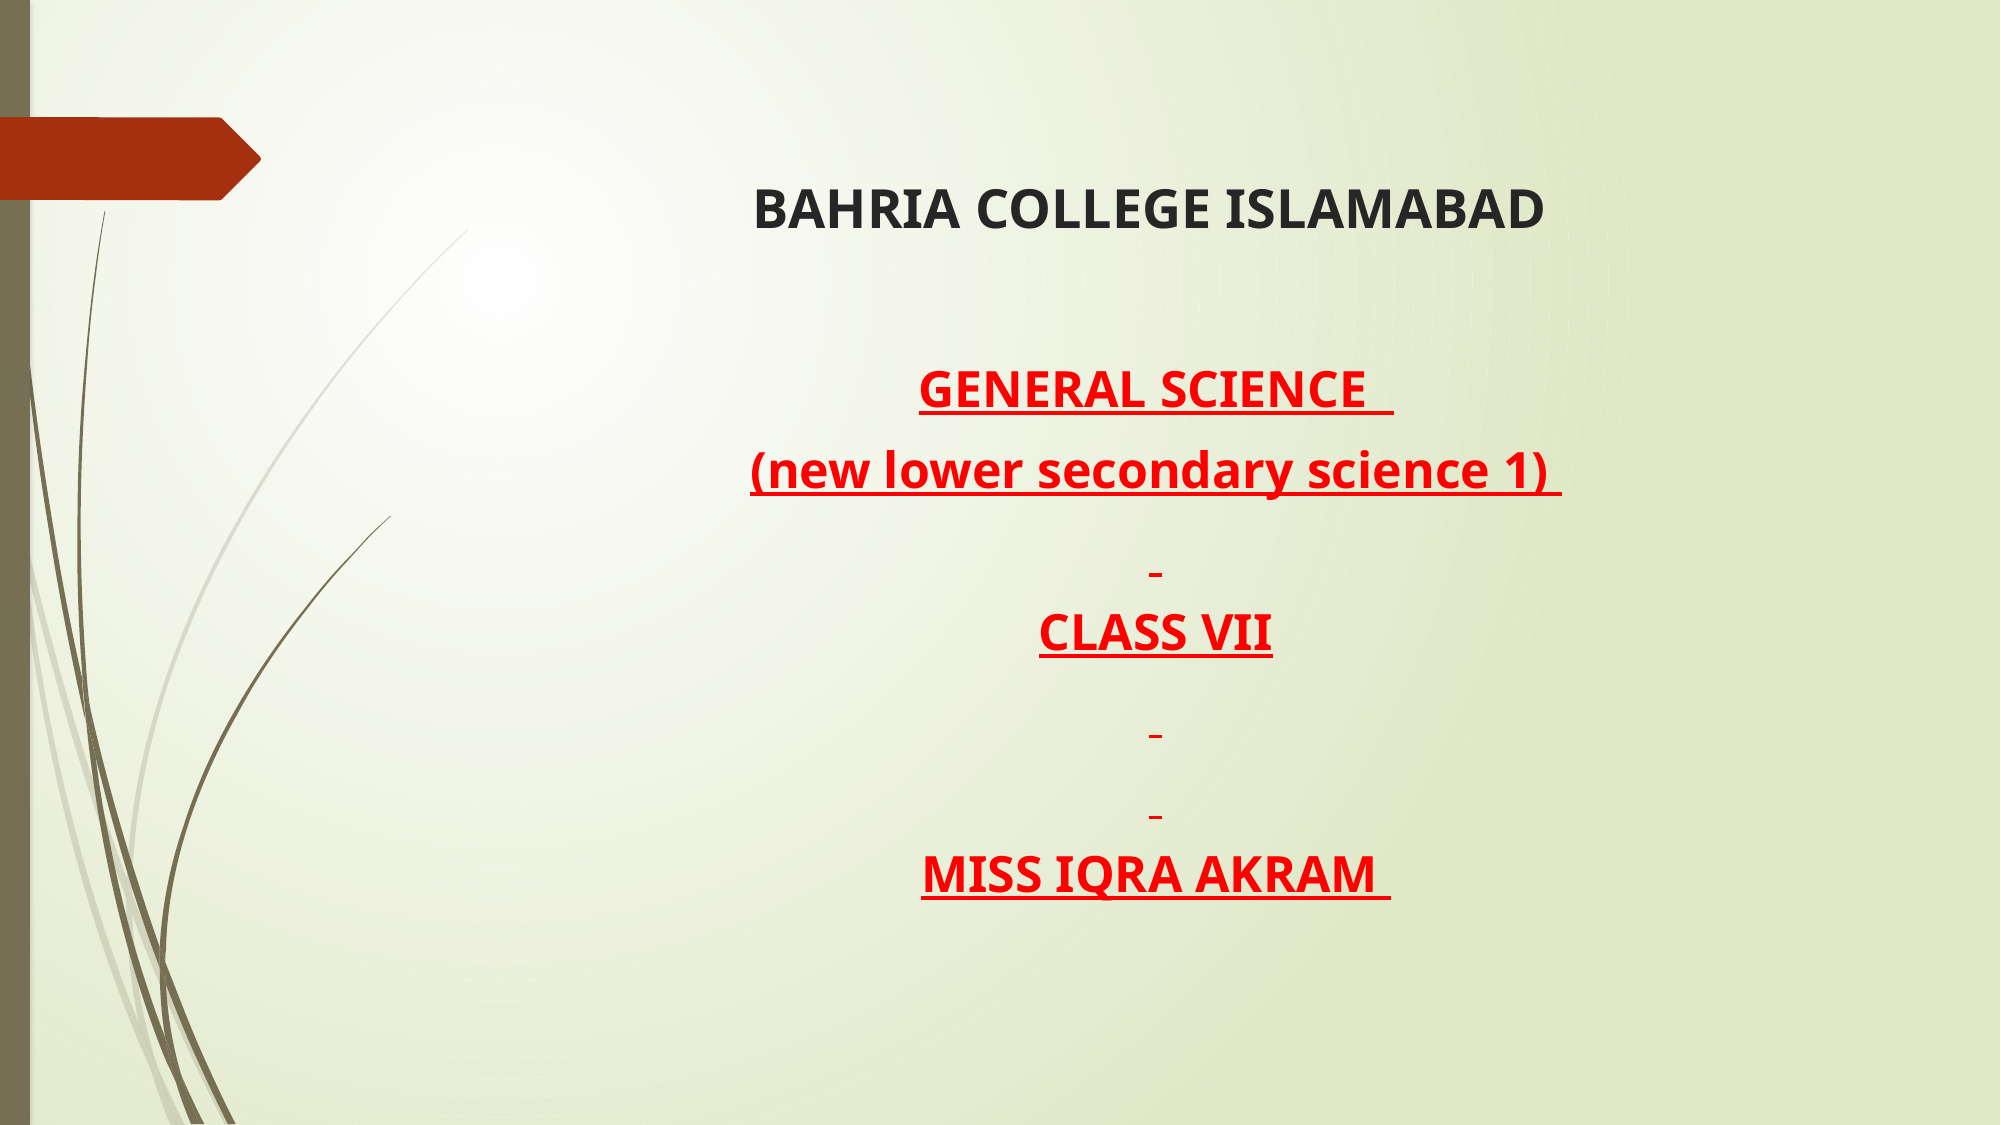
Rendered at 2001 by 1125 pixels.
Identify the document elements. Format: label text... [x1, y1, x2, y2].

title BAHRIA COLLEGE ISLAMABAD [425, 102, 1888, 313]
list GENERAL SCIENCE (new lower secondary science 1) CLASS VII MISS IQRA AKRAM [424, 350, 1888, 970]
